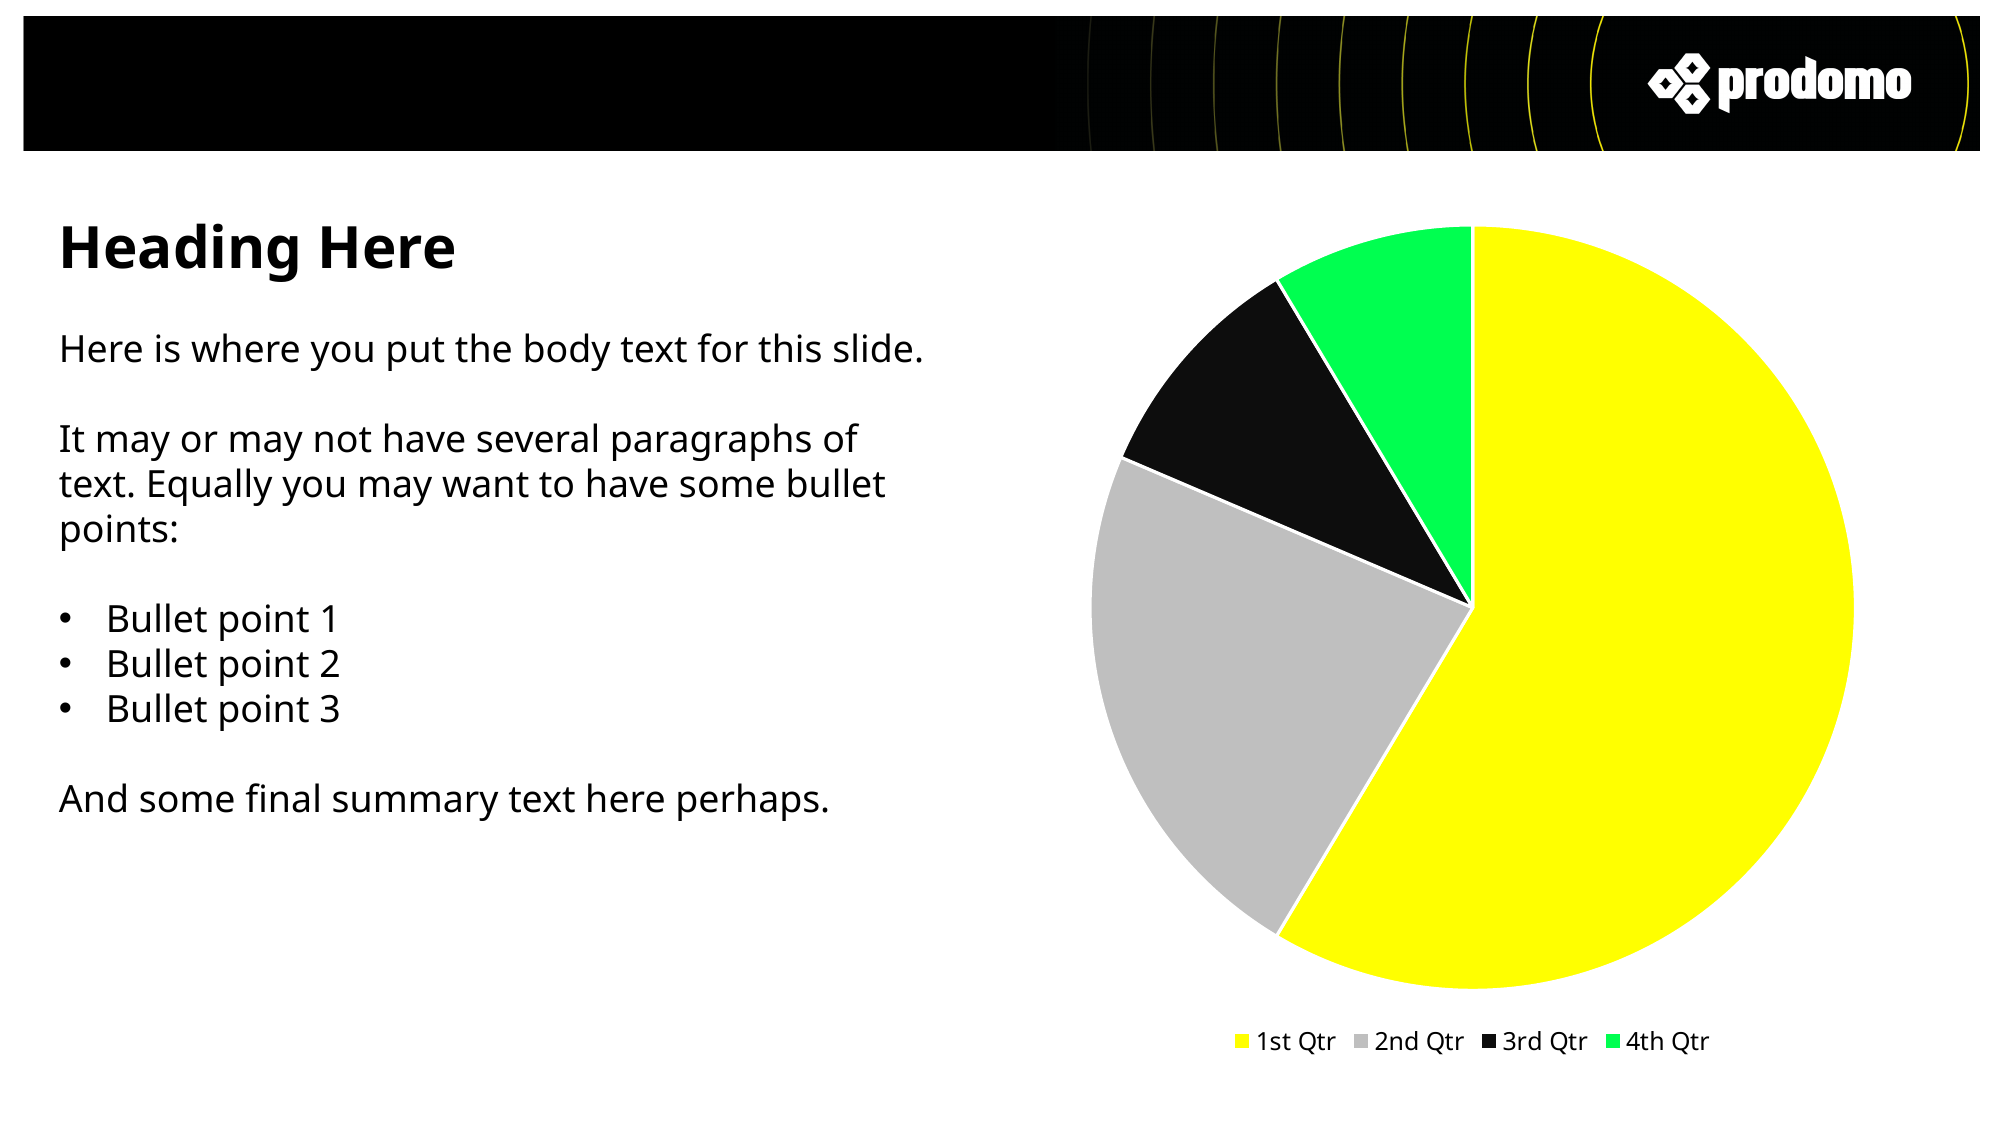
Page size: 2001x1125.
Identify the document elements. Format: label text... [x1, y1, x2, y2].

text_box Heading Here [59, 218, 886, 307]
picture [22, 16, 1981, 152]
text_box Here is where you put the body text for this slide. It may or may not have several paragraphs of text. Equally you may want to have some bullet points: Bullet point 1 Bullet point 2 Bullet point 3 And some final summary text here perhaps. [58, 324, 941, 871]
chart [1058, 207, 1887, 1066]
